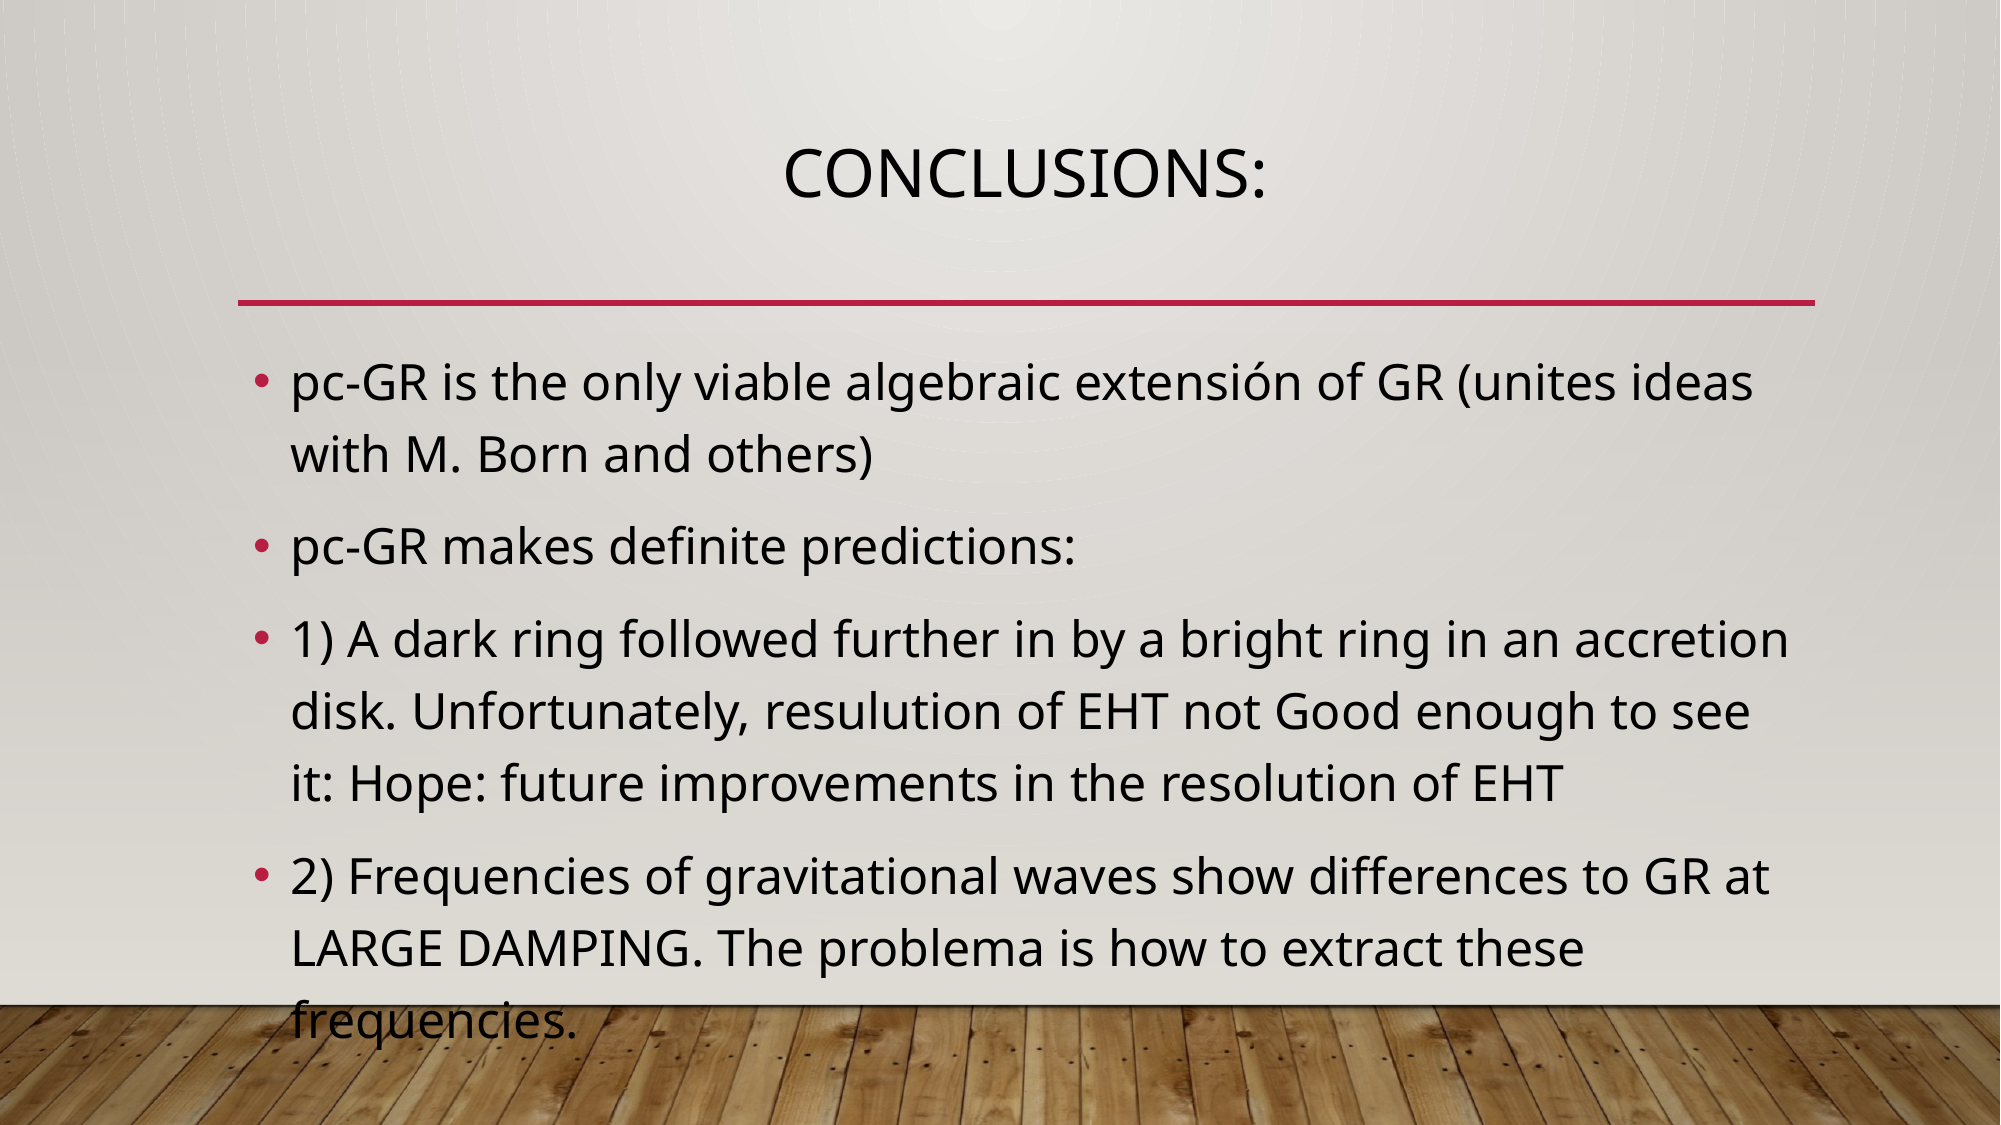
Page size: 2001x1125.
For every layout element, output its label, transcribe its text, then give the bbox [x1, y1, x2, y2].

list pc-GR is the only viable algebraic extensión of GR (unites ideas with M. Born and others) pc-GR makes definite predictions: 1) A dark ring followed further in by a bright ring in an accretion disk. Unfortunately, resulution of EHT not Good enough to see it: Hope: future improvements in the resolution of EHT 2) Frequencies of gravitational waves show differences to GR at LARGE DAMPING. The problema is how to extract these frequencies. [238, 330, 1814, 897]
title Conclusions: [238, 131, 1814, 305]
picture [0, 1005, 2000, 1125]
